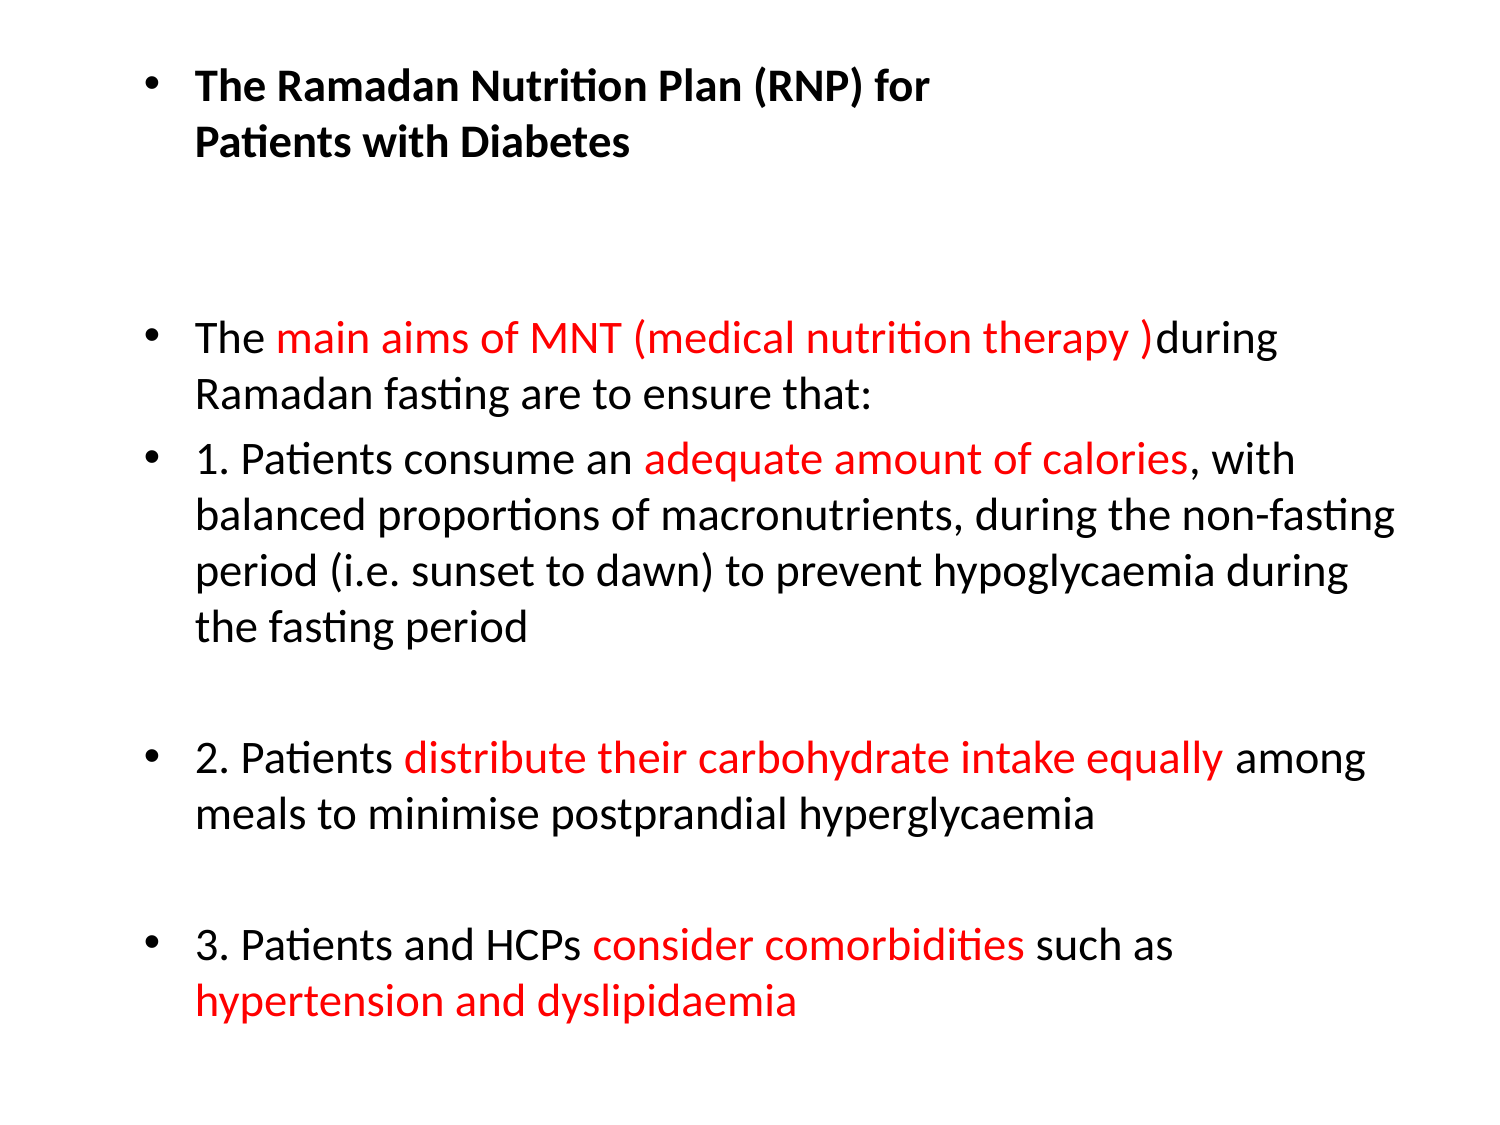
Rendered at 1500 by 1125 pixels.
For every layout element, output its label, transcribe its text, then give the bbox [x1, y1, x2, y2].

list The Ramadan Nutrition Plan (RNP) for Patients with Diabetes The main aims of MNT (medical nutrition therapy )during Ramadan fasting are to ensure that: 1. Patients consume an adequate amount of calories, with balanced proportions of macronutrients, during the non-fasting period (i.e. sunset to dawn) to prevent hypoglycaemia during the fasting period 2. Patients distribute their carbohydrate intake equally among meals to minimise postprandial hyperglycaemia 3. Patients and HCPs consider comorbidities such as hypertension and dyslipidaemia [128, 46, 1425, 1038]
